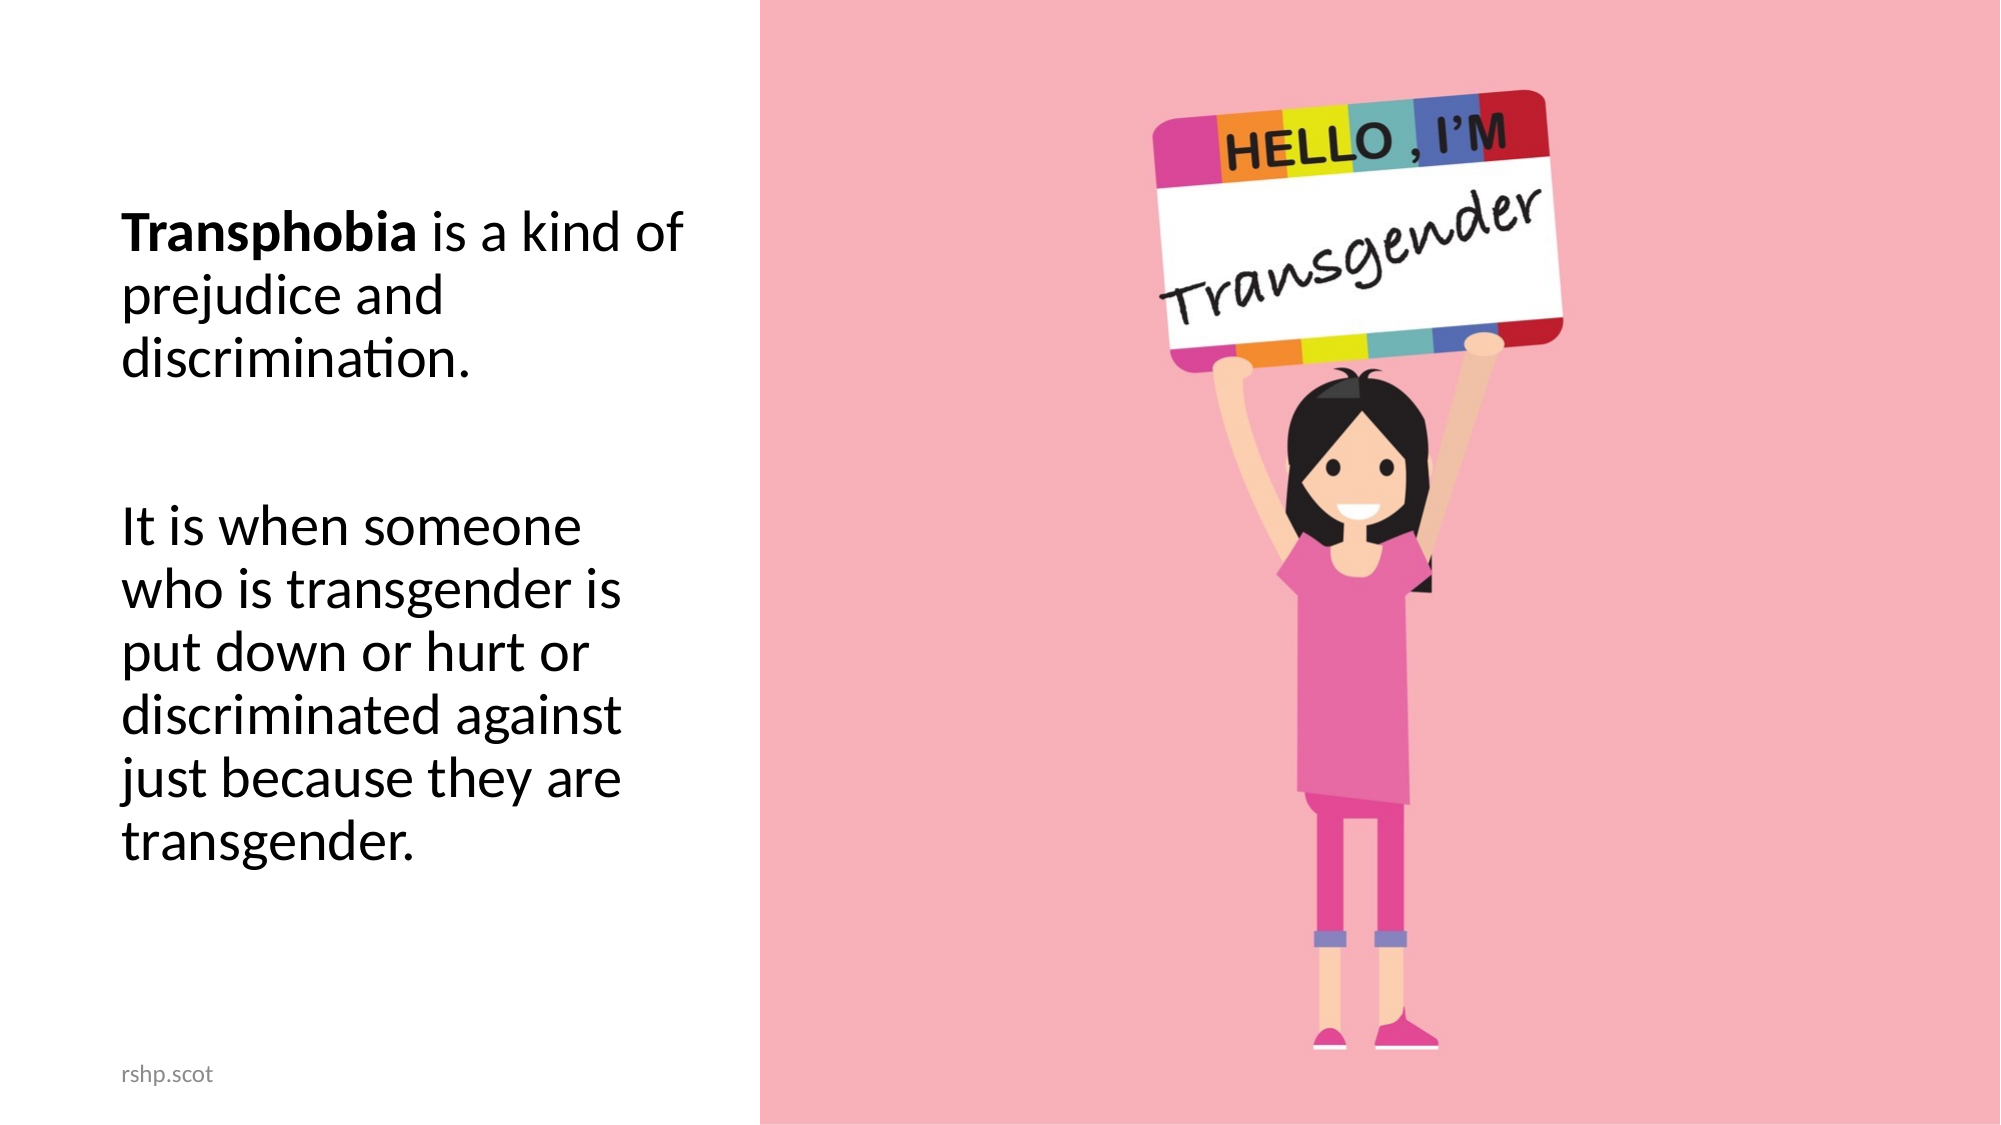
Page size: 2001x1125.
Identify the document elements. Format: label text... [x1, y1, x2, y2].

footer rshp.scot [106, 1042, 706, 1103]
list Transphobia is a kind of prejudice and discrimination. It is when someone who is transgender is put down or hurt or discriminated against just because they are transgender. [106, 194, 706, 815]
picture [760, 0, 2000, 1125]
